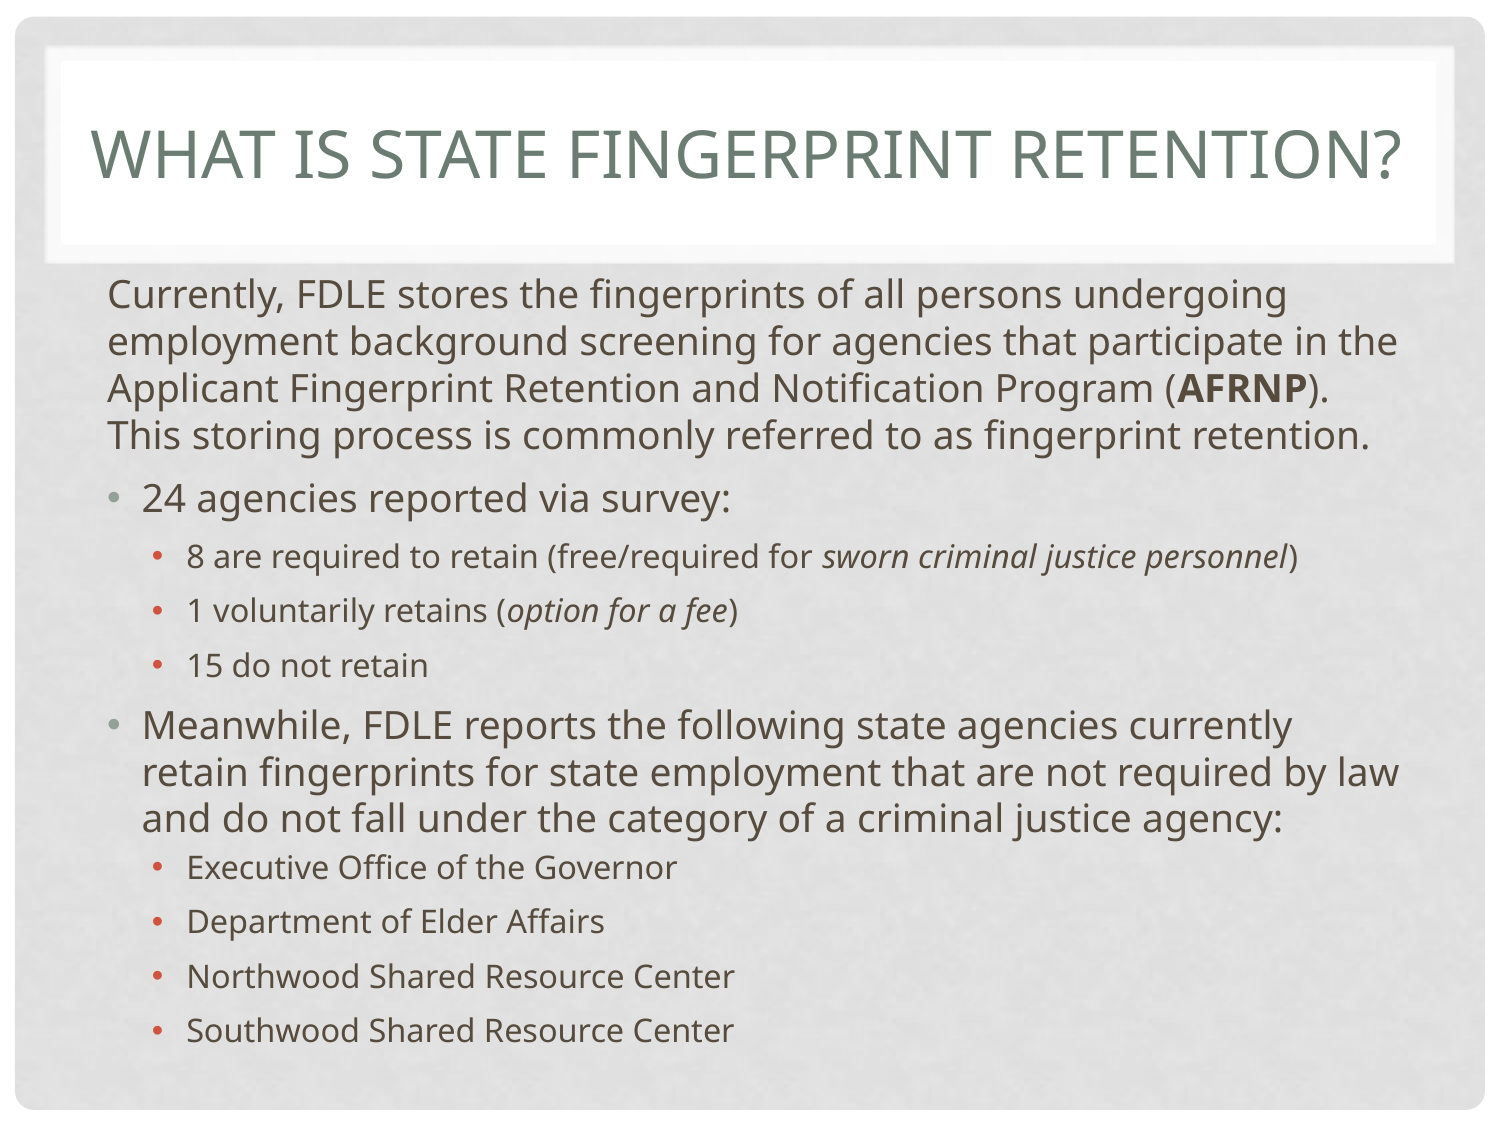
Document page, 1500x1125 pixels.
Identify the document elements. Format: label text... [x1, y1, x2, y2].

title WHAT IS state Fingerprint retention? [69, 66, 1425, 238]
list Currently, FDLE stores the fingerprints of all persons undergoing employment background screening for agencies that participate in the Applicant Fingerprint Retention and Notification Program (AFRNP). This storing process is commonly referred to as fingerprint retention. 24 agencies reported via survey: 8 are required to retain (free/required for sworn criminal justice personnel) 1 voluntarily retains (option for a fee) 15 do not retain Meanwhile, FDLE reports the following state agencies currently retain fingerprints for state employment that are not required by law and do not fall under the category of a criminal justice agency: Executive Office of the Governor Department of Elder Affairs Northwood Shared Resource Center Southwood Shared Resource Center [75, 262, 1425, 1113]
